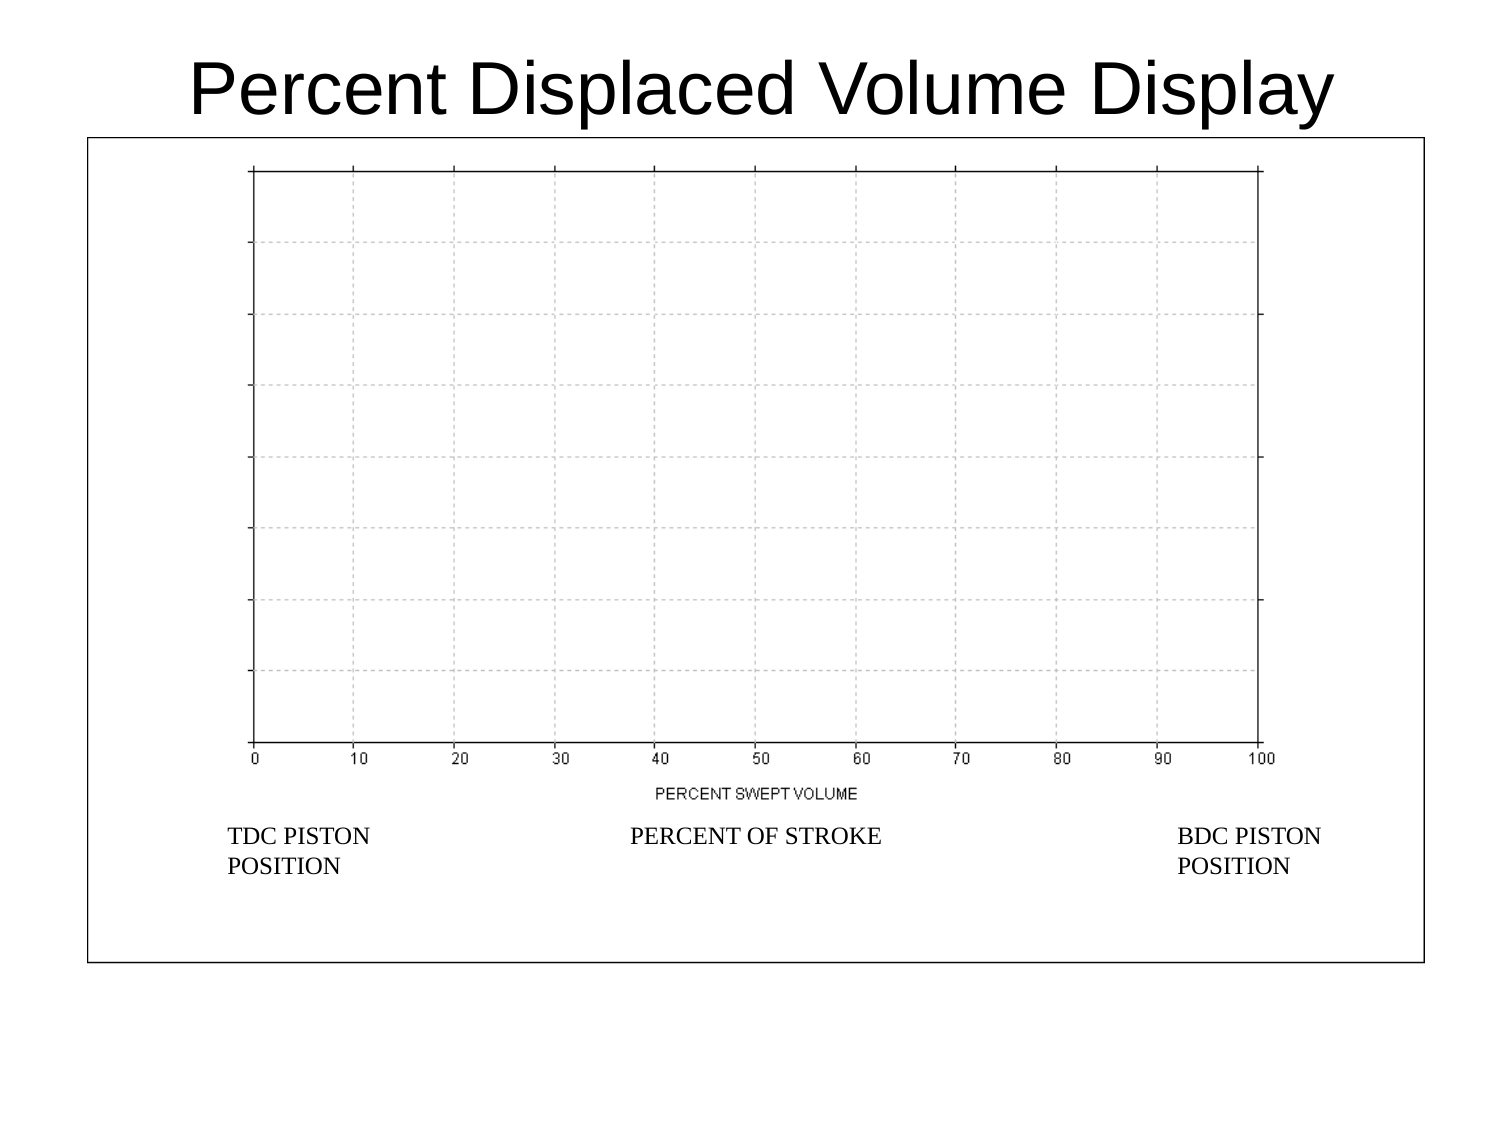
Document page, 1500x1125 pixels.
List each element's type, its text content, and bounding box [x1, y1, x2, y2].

title Percent Displaced Volume Display [125, 24, 1400, 135]
picture [87, 137, 1426, 1093]
